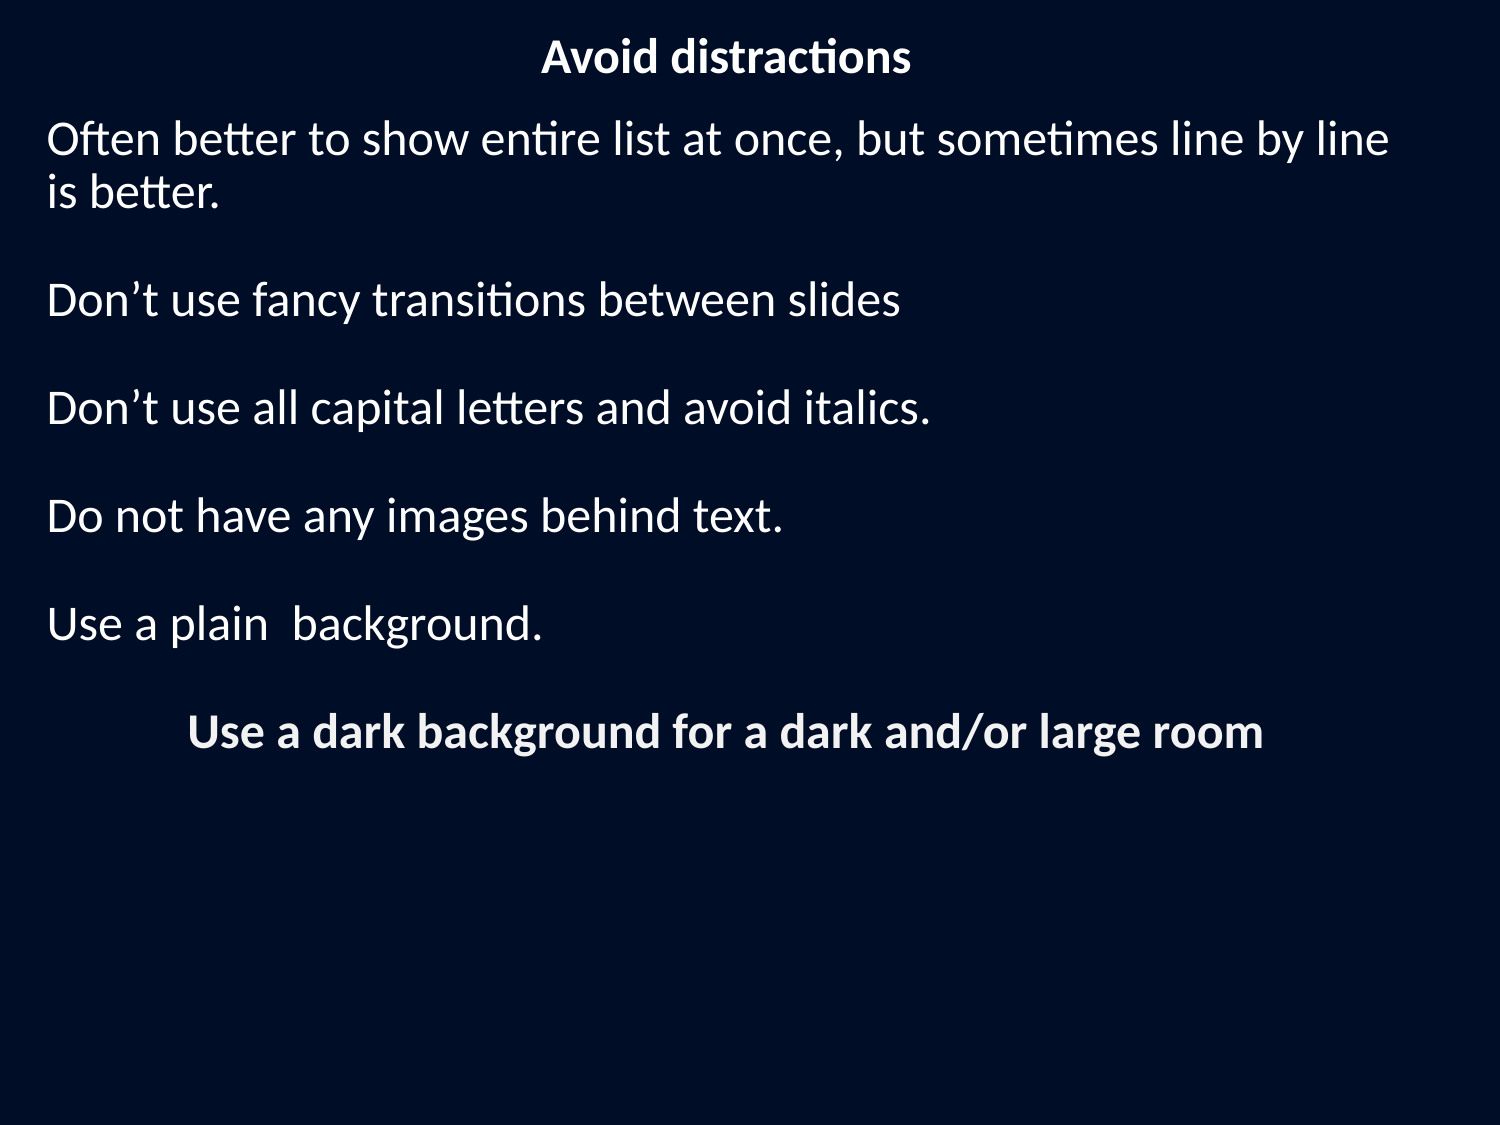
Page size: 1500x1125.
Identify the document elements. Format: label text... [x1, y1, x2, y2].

text_box Avoid distractions Often better to show entire list at once, but sometimes line by line is better. Don’t use fancy transitions between slides Don’t use all capital letters and avoid italics. Do not have any images behind text. Use a plain background. Use a dark background for a dark and/or large room [31, 23, 1421, 821]
